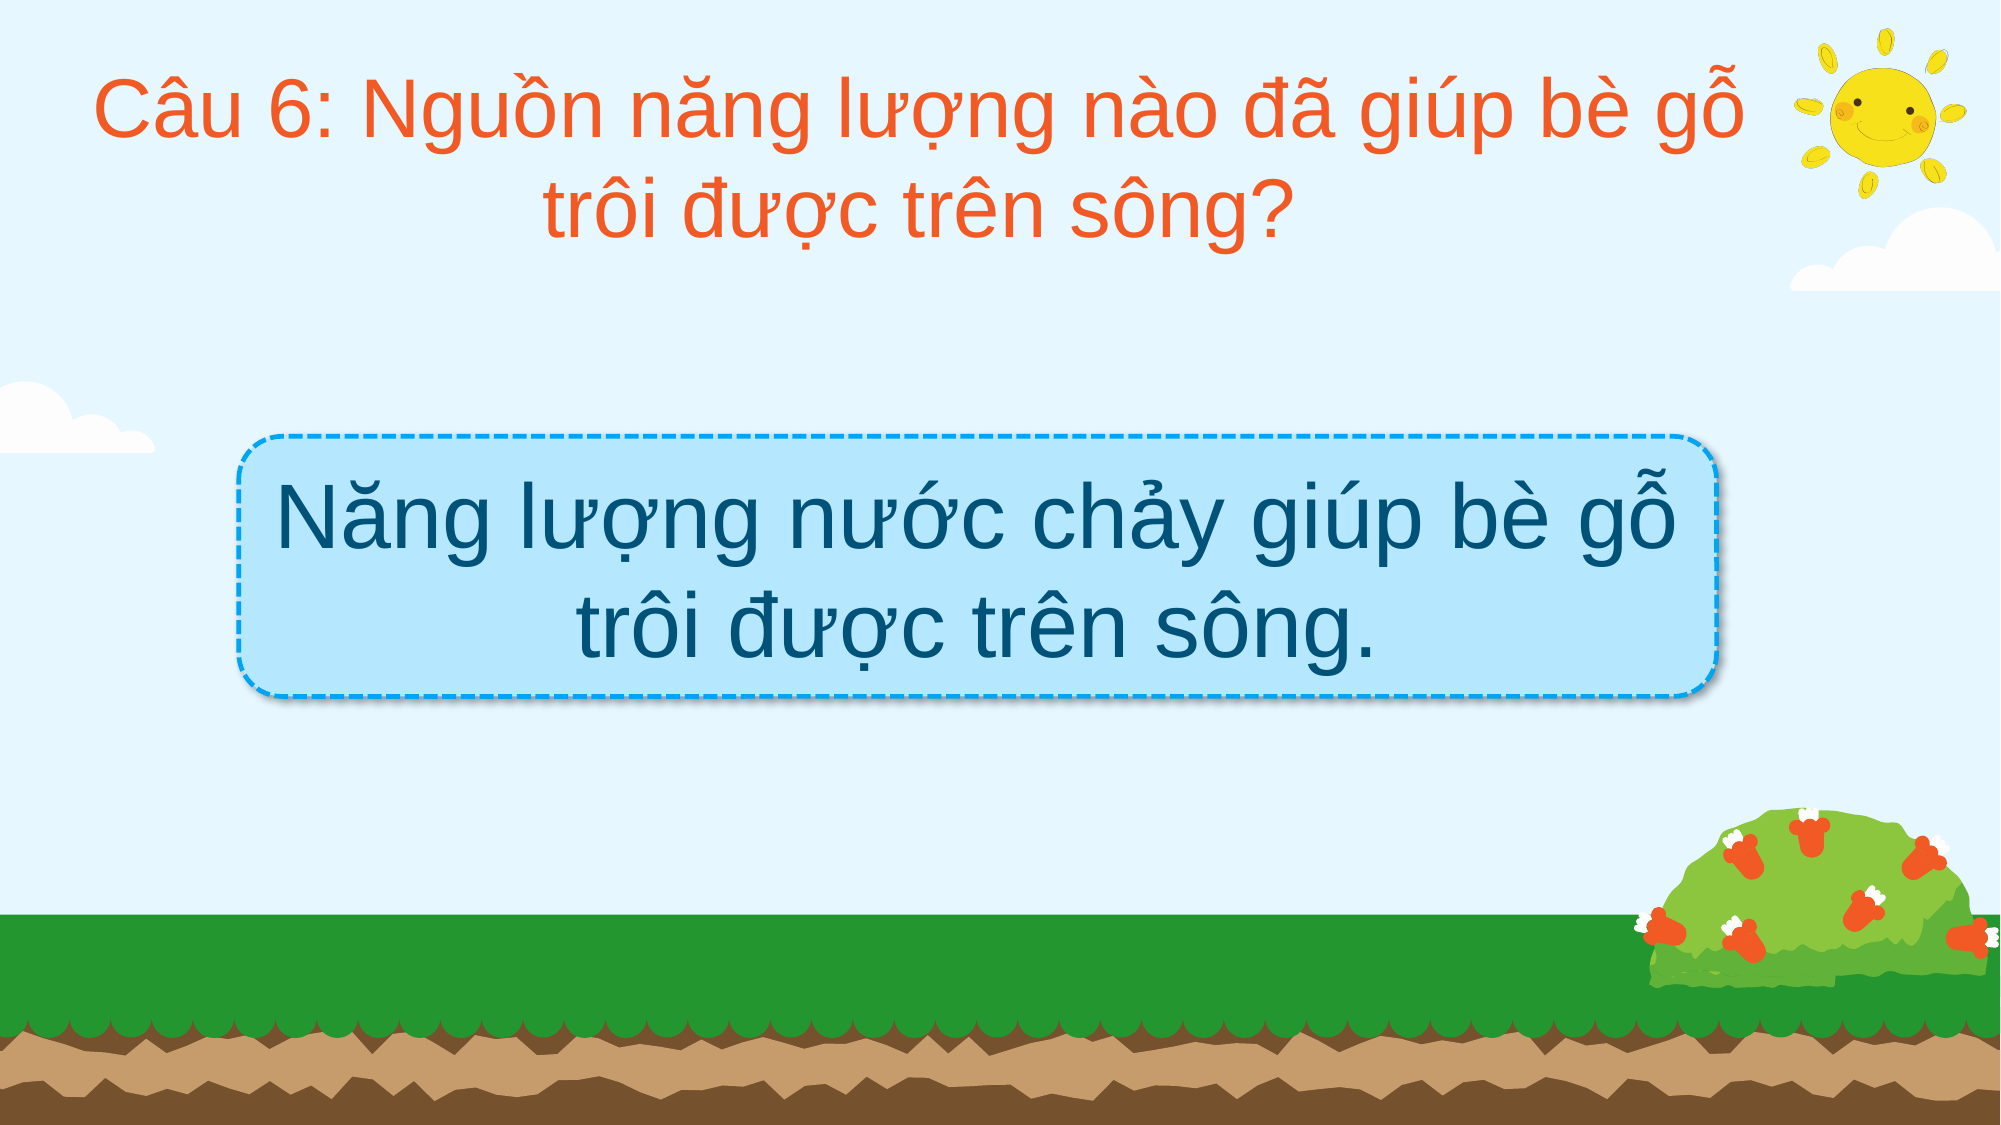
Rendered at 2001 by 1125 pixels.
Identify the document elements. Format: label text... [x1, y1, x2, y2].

picture [1778, 10, 1985, 217]
text_box Năng lượng nước chảy giúp bè gỗ trôi được trên sông. [238, 436, 1717, 697]
text_box Câu 6: Nguồn năng lượng nào đã giúp bè gỗ trôi được trên sông? [46, 46, 1794, 262]
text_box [1633, 807, 2000, 978]
